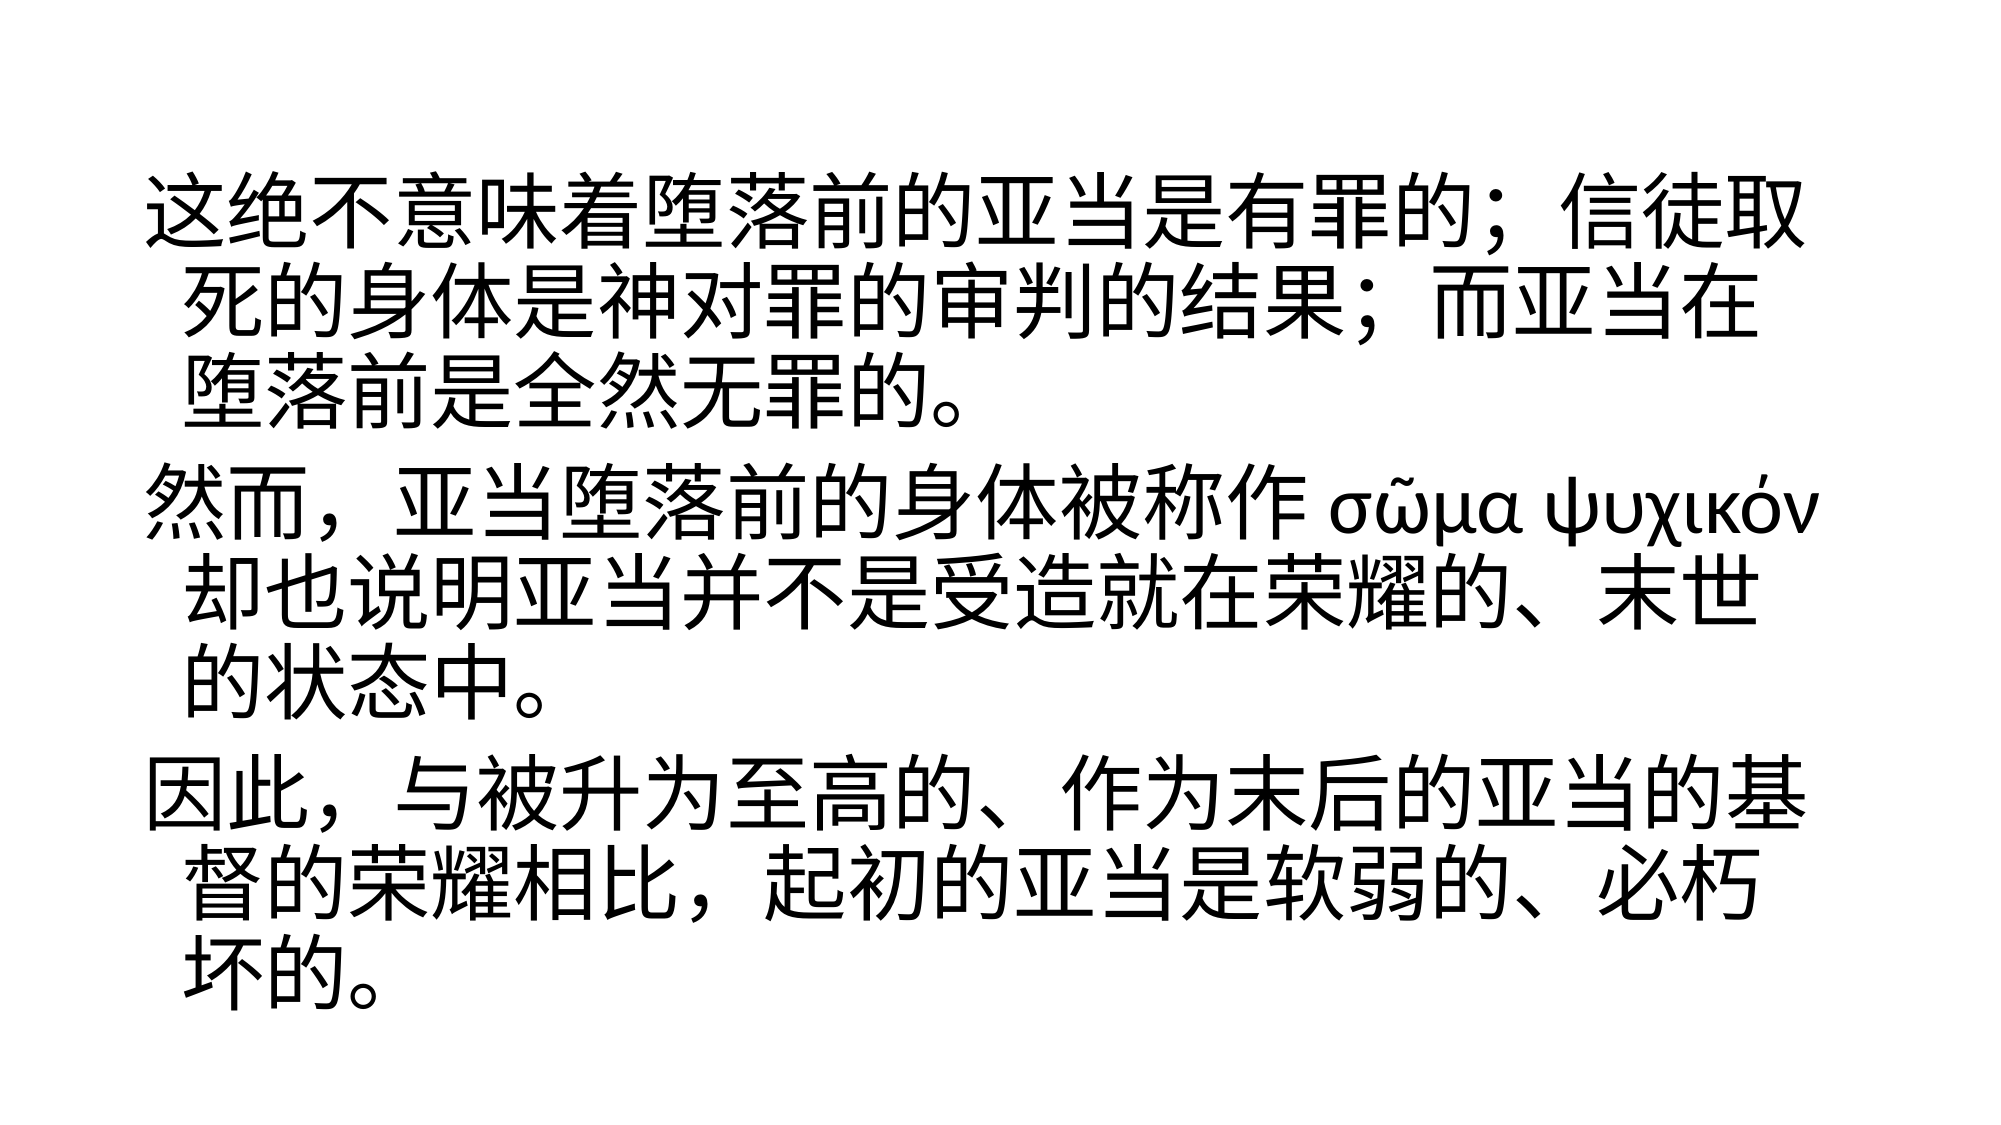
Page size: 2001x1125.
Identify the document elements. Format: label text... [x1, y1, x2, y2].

list 这绝不意味着堕落前的亚当是有罪的；信徒取死的身体是神对罪的审判的结果；而亚当在堕落前是全然无罪的。 然而，亚当堕落前的身体被称作σῶμα ψυχικόν却也说明亚当并不是受造就在荣耀的、末世的状态中。 因此，与被升为至高的、作为末后的亚当的基督的荣耀相比，起初的亚当是软弱的、必朽坏的。 [128, 163, 1854, 878]
